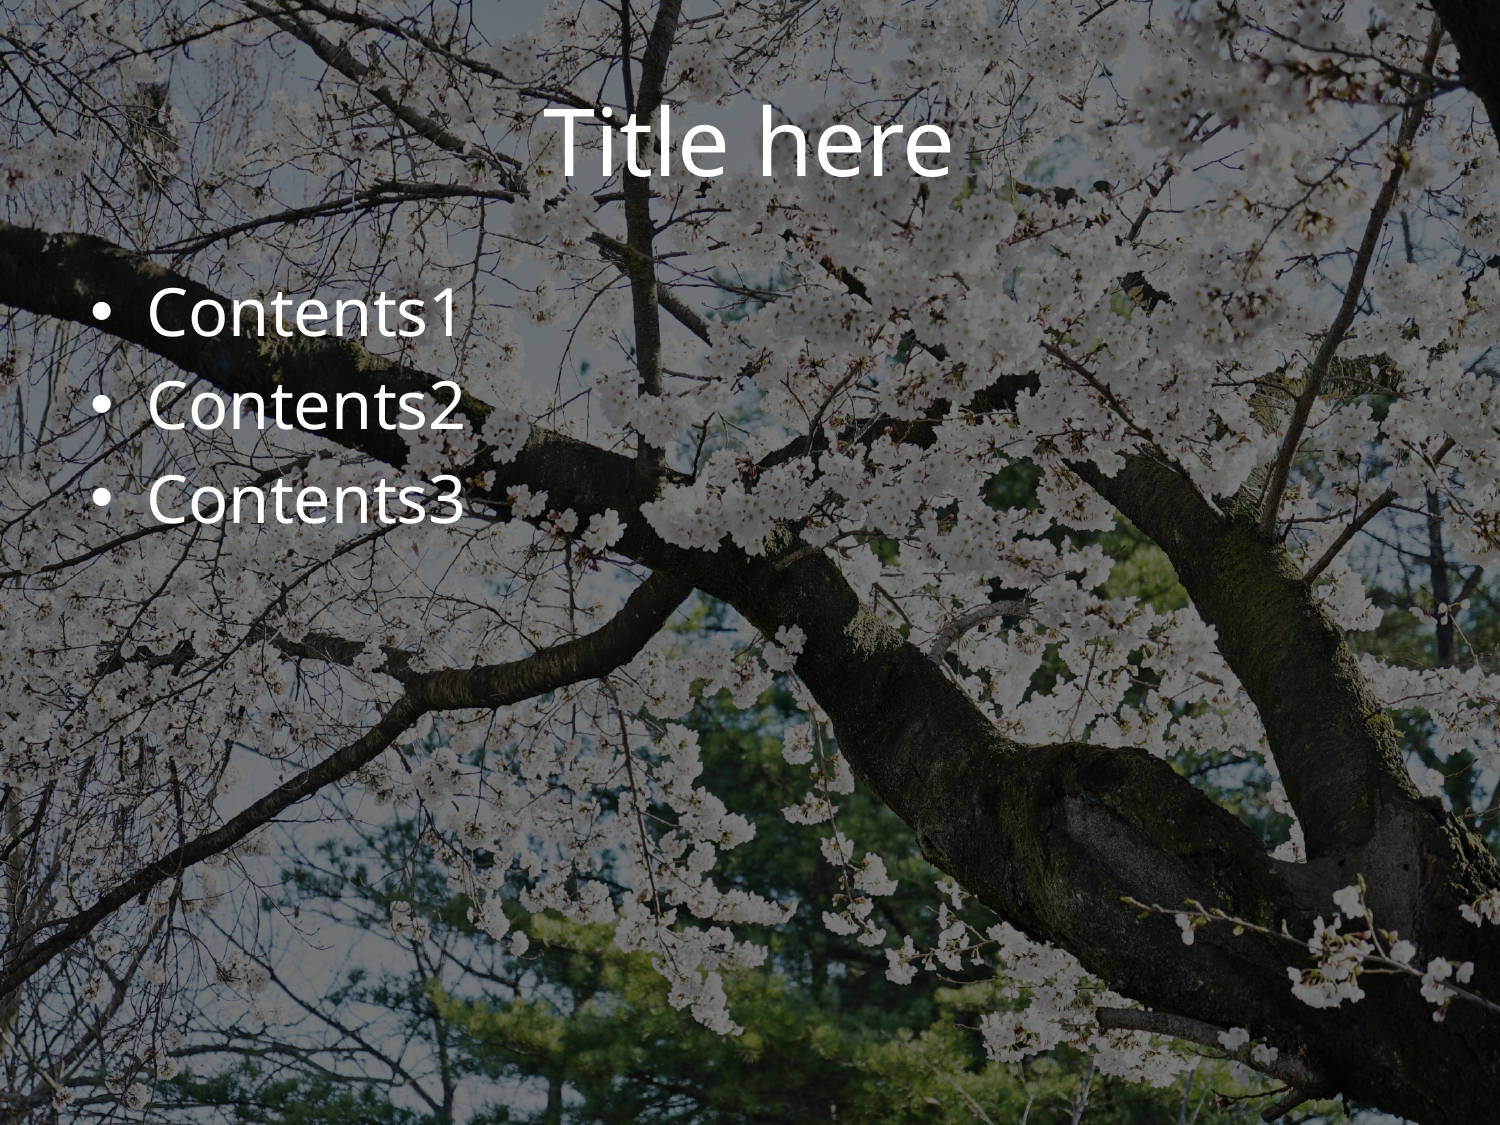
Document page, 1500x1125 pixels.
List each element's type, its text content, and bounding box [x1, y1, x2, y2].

title Title here [75, 45, 1425, 233]
text_box [0, 0, 1500, 1125]
list Contents1 Contents2 Contents3 [75, 262, 1425, 1005]
